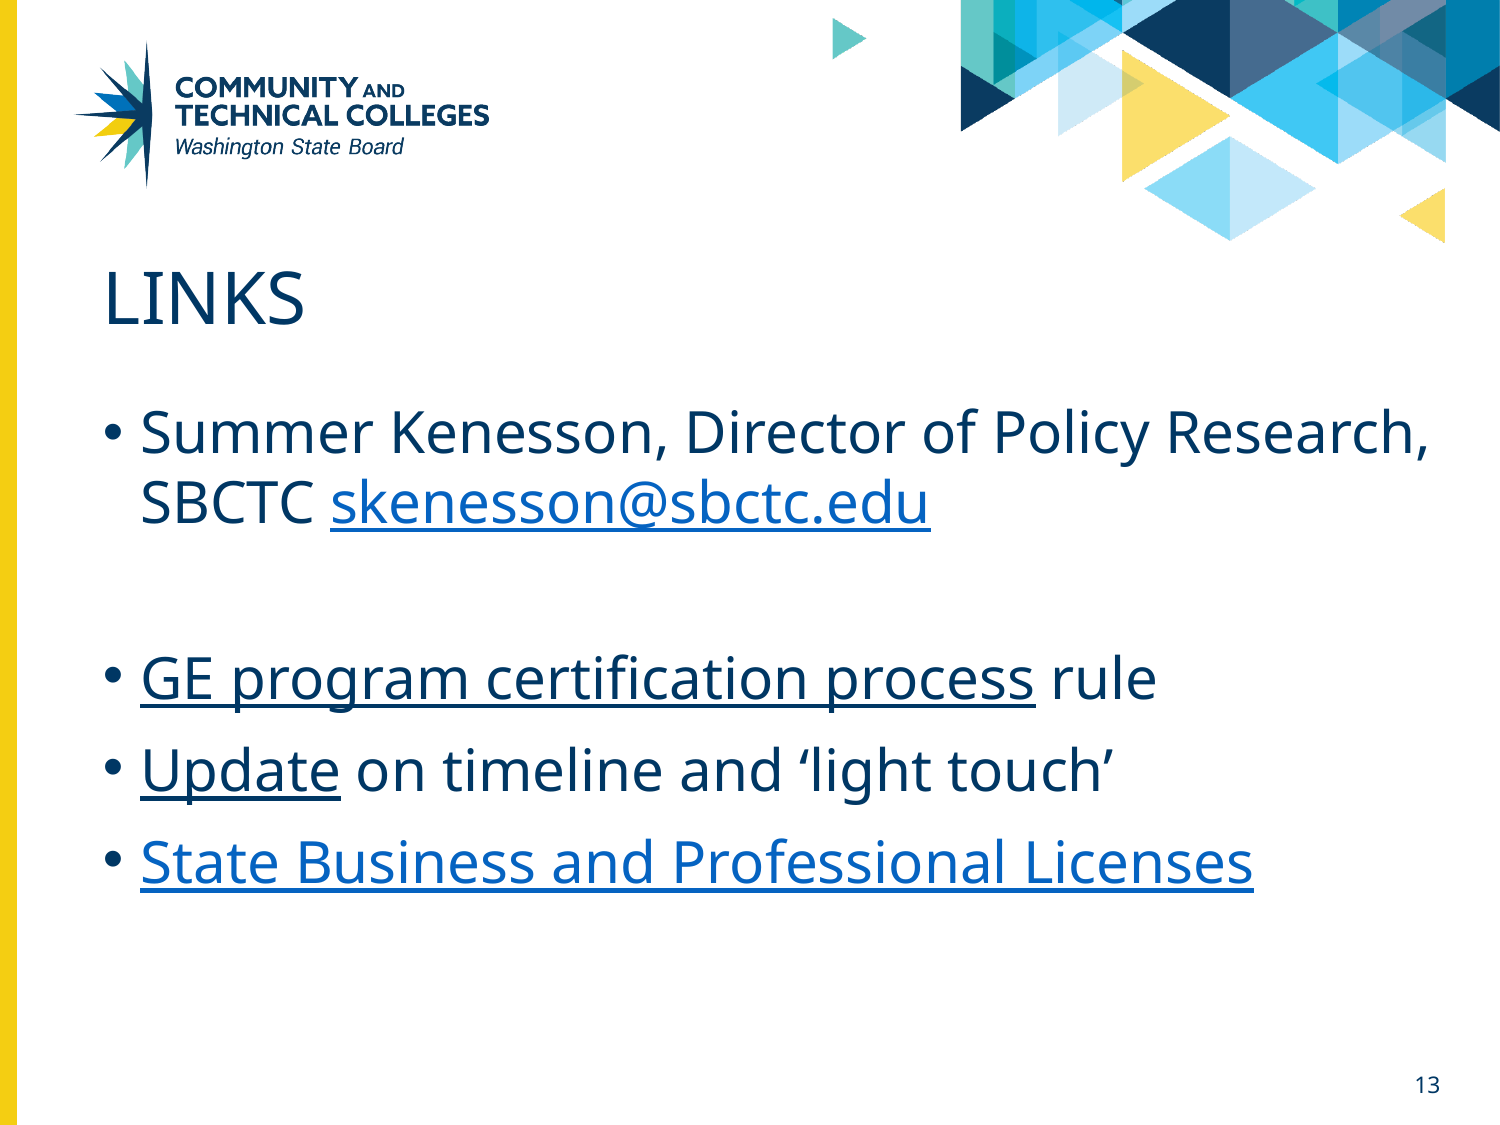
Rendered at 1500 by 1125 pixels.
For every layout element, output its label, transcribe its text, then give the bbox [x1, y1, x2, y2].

title Links [88, 254, 1456, 385]
list Summer Kenesson, Director of Policy Research, SBCTC skenesson@sbctc.edu GE program certification process rule Update on timeline and ‘light touch’ State Business and Professional Licenses [88, 396, 1456, 1013]
picture [832, 0, 1500, 243]
slide_number 13 [1378, 1063, 1456, 1103]
picture [17, 25, 557, 228]
